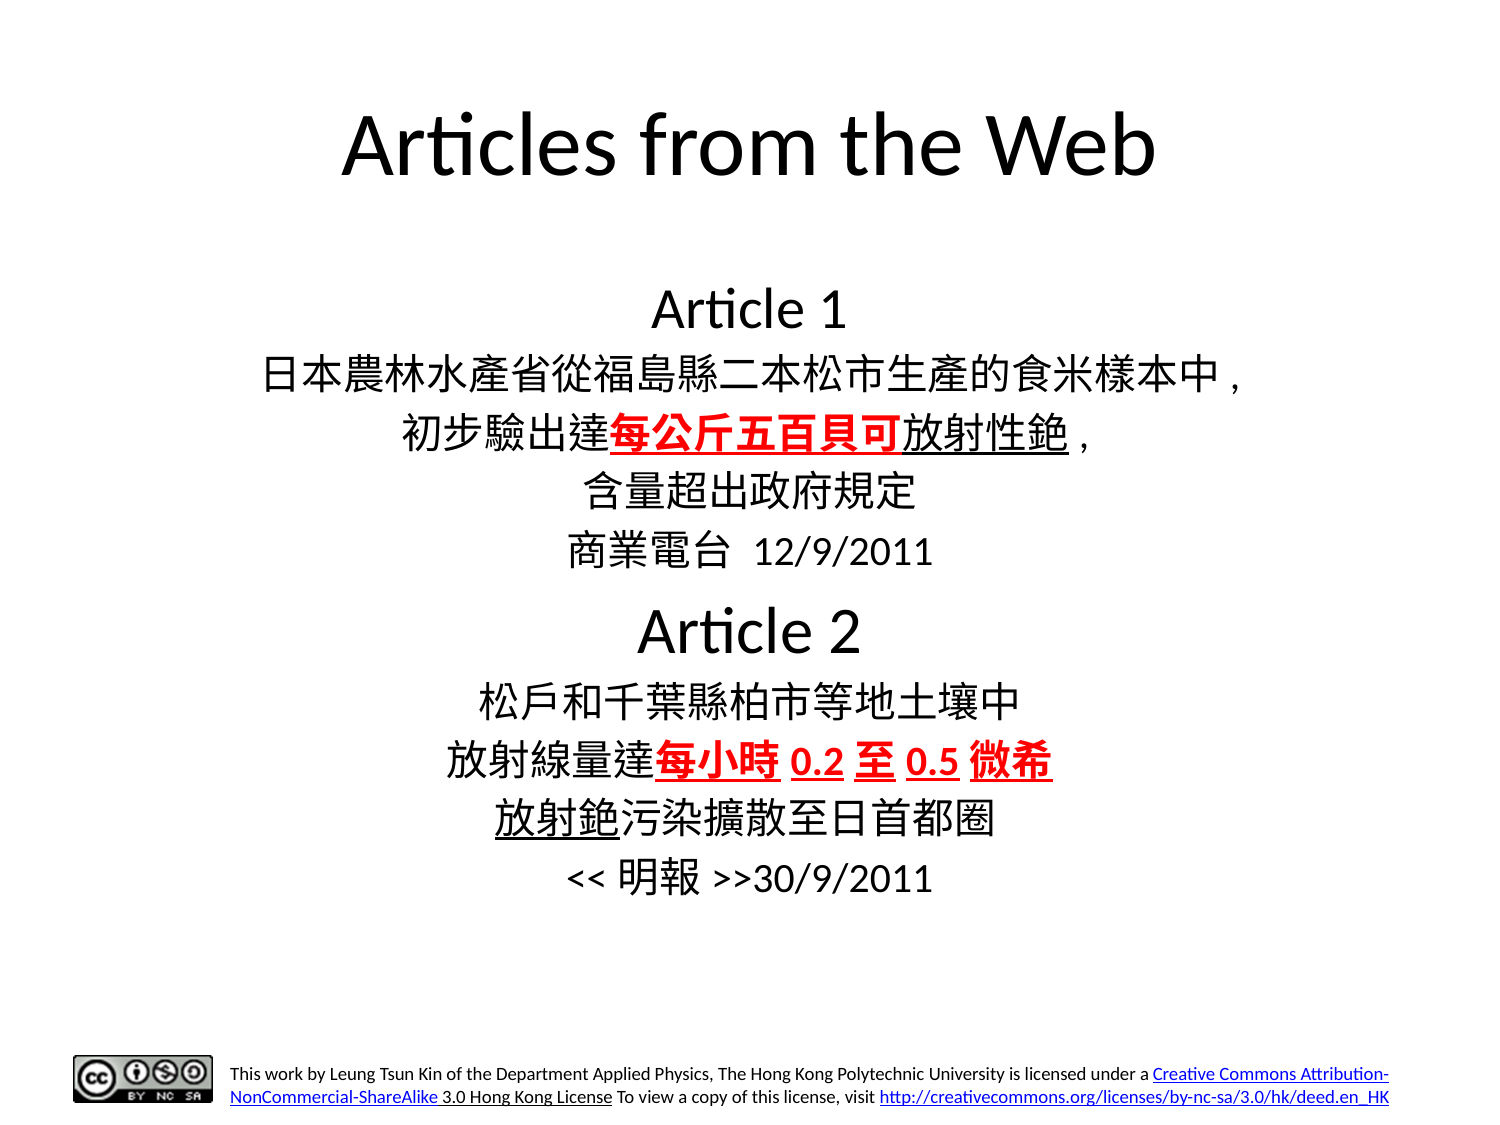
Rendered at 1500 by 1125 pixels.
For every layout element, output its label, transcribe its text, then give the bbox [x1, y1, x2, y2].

list Article 1 日本農林水產省從福島縣二本松市生產的食米樣本中, 初步驗出達每公斤五百貝可放射性銫, 含量超出政府規定 商業電台 12/9/2011 Article 2 松戶和千葉縣柏市等地土壤中 放射線量達每小時0.2至0.5微希 放射銫污染擴散至日首都圈 <<明報>>30/9/2011 [75, 262, 1425, 1005]
title Articles from the Web [75, 45, 1425, 233]
picture [73, 1055, 213, 1103]
